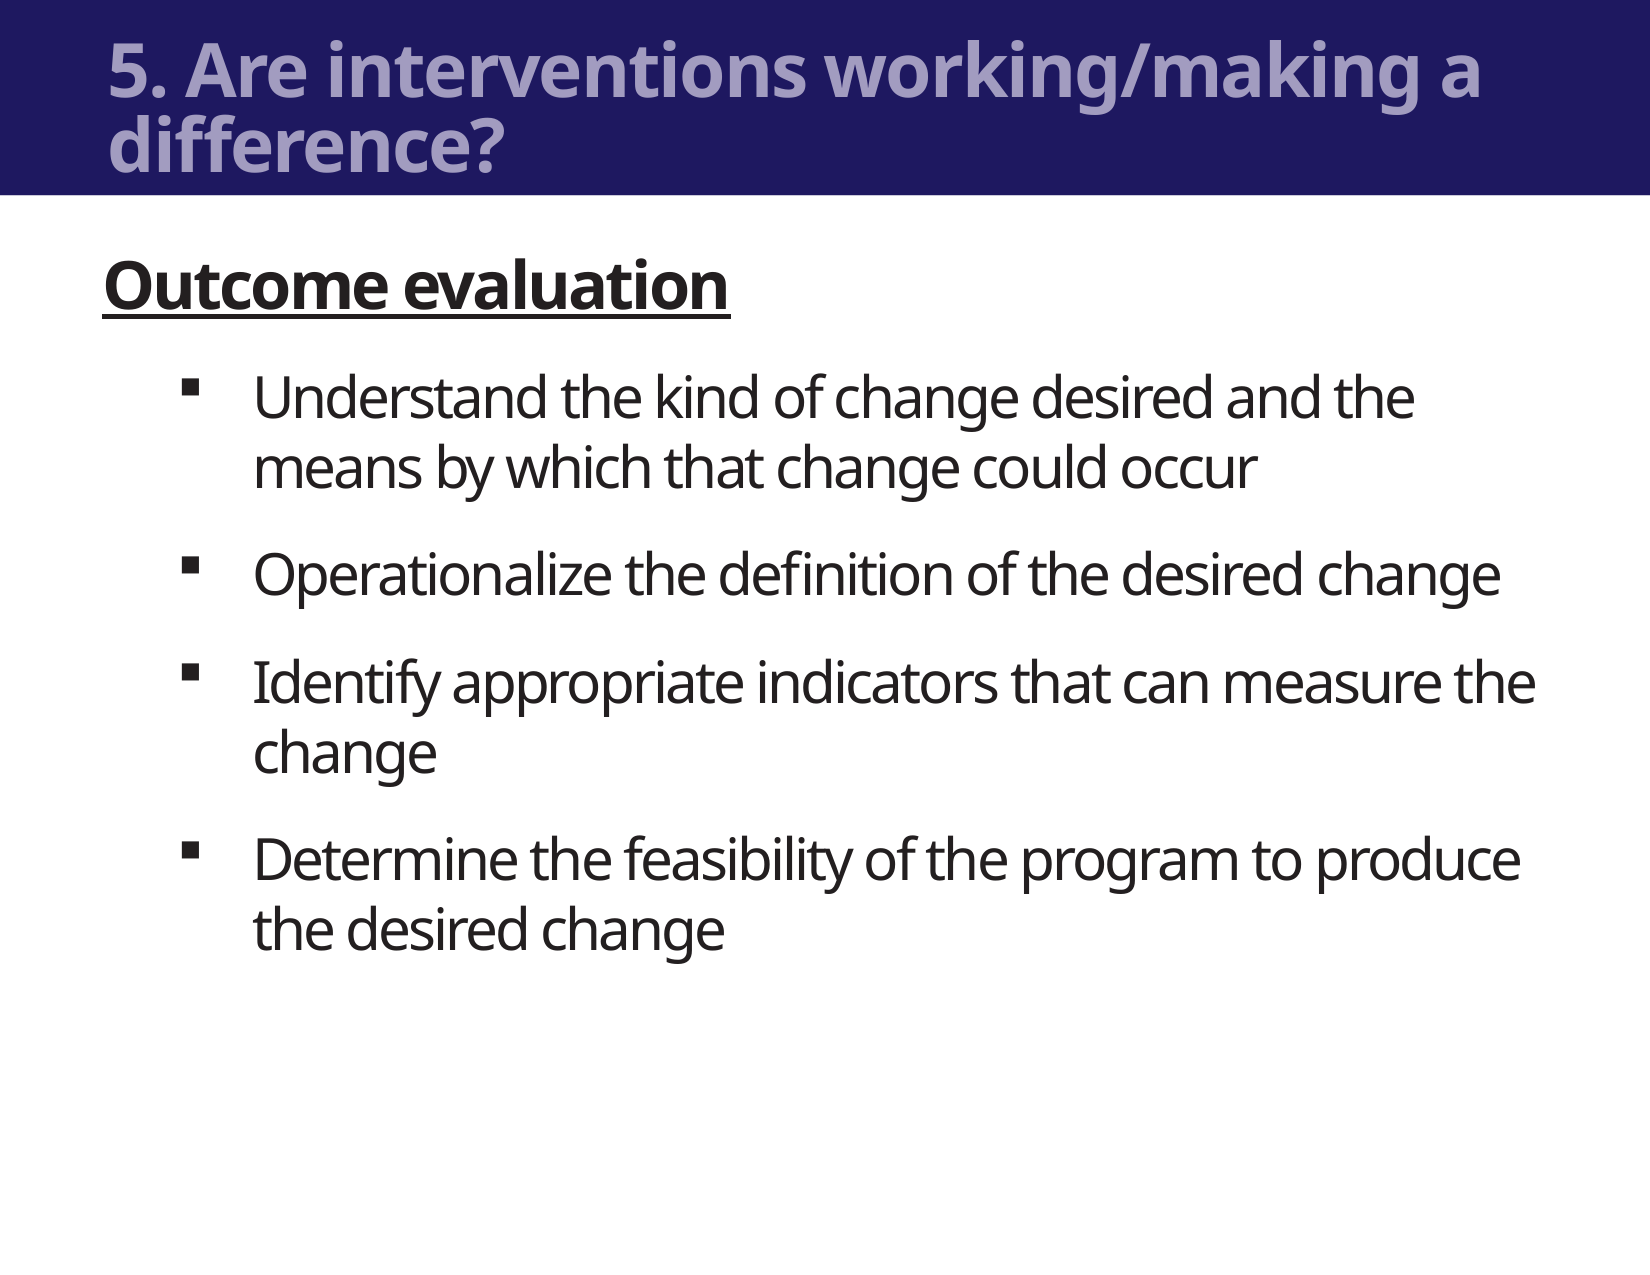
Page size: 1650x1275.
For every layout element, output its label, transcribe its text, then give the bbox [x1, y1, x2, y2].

text_box 5. Are interventions working/making a difference? [105, 37, 1600, 188]
text_box [0, 0, 1650, 196]
text_box Outcome evaluation Understand the kind of change desired and the means by which that change could occur Operationalize the definition of the desired change Identify appropriate indicators that can measure the change Determine the feasibility of the program to produce the desired change [99, 242, 1538, 1080]
